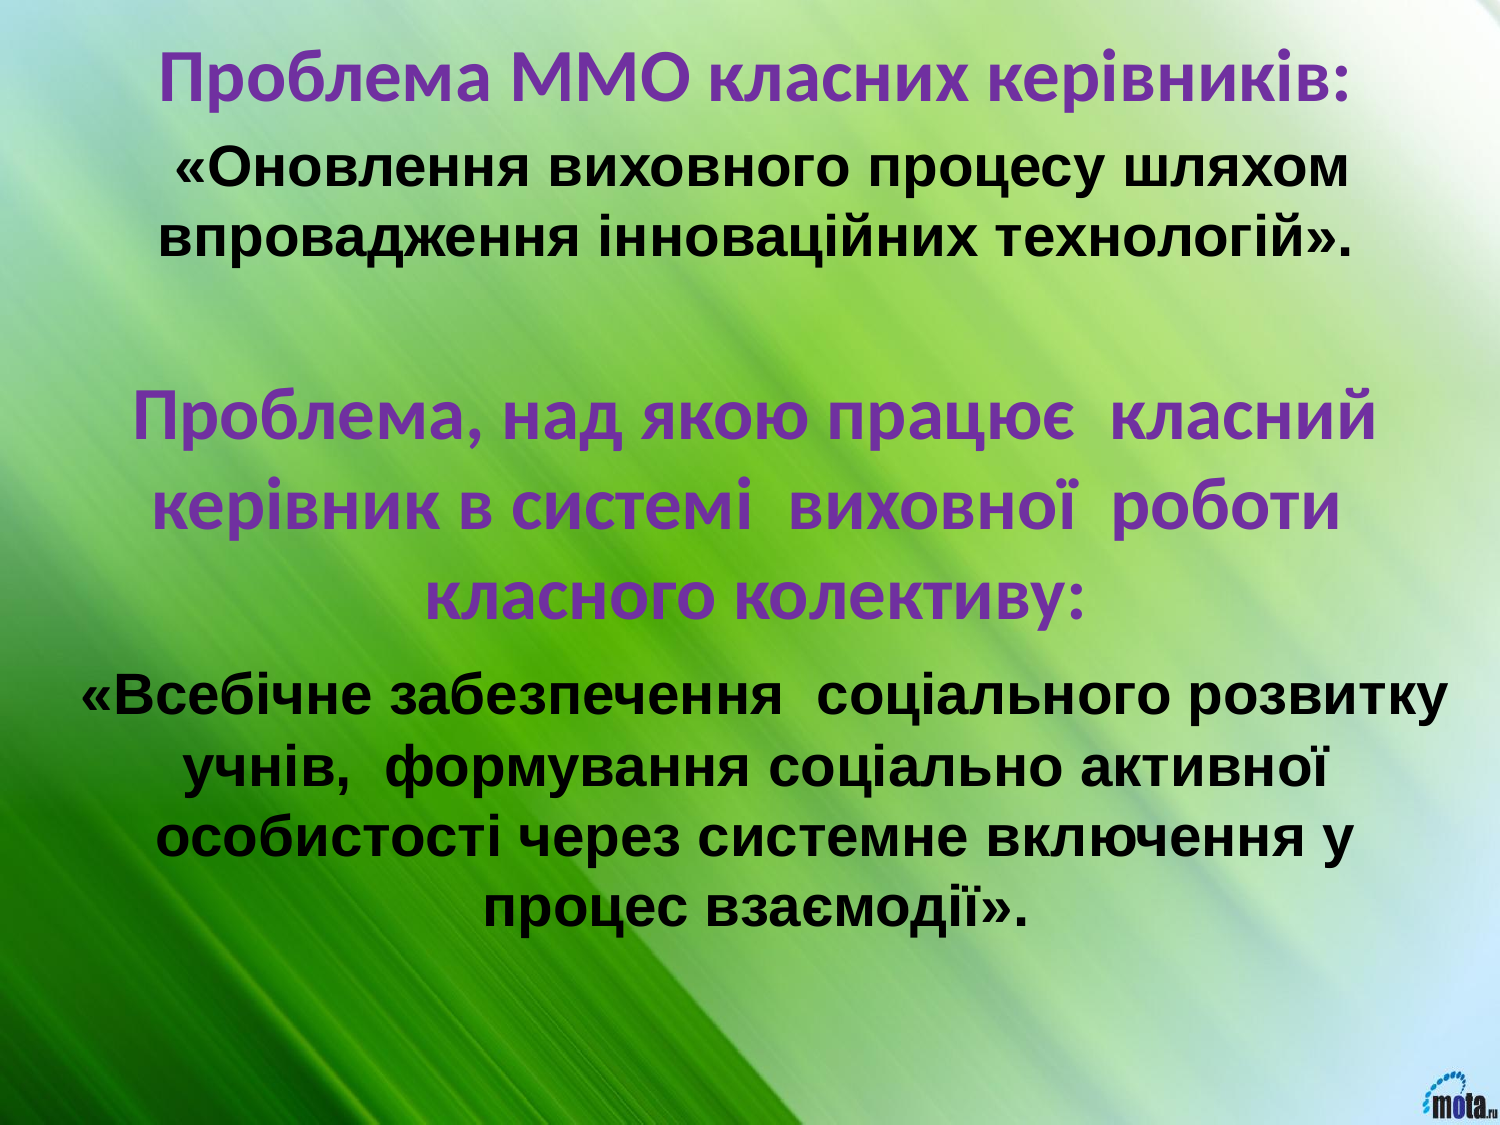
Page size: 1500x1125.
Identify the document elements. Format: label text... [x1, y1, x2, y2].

picture [0, 0, 1500, 1125]
list Проблема ММО класних керівників: «Оновлення виховного процесу шляхом впровадження інноваційних технологій». Проблема, над якою працює класний керівник в системі виховної роботи класного колективу: «Всебічне забезпечення соціального розвитку учнів, формування соціально активної особистості через системне включення у процес взаємодії». [41, 19, 1471, 1005]
